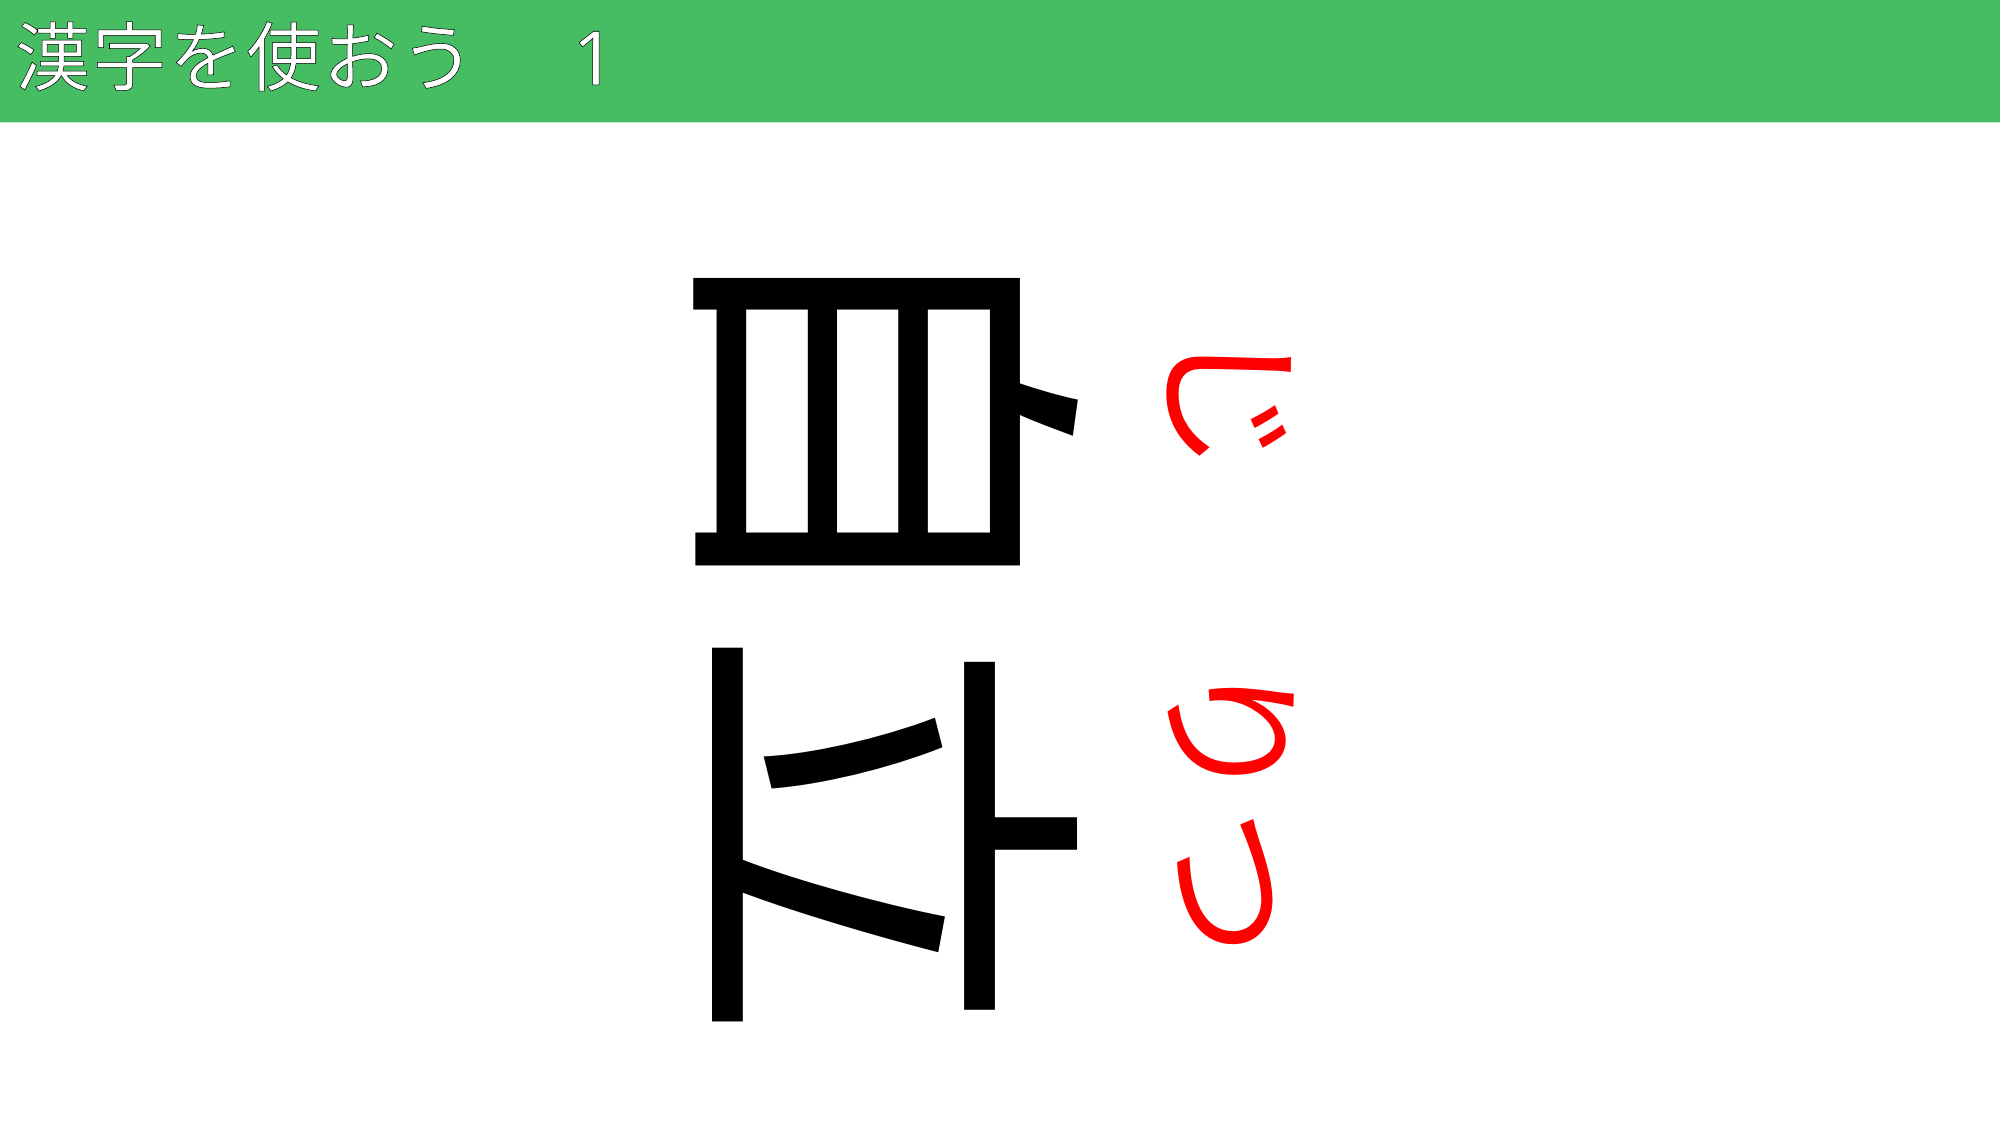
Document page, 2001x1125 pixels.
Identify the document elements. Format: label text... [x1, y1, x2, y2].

title 漢字を使おう 1 [0, 0, 1712, 123]
text_box 自立 [616, 195, 1152, 1125]
slide_number 17 [1712, 0, 2000, 123]
text_box じ りつ [1121, 308, 1334, 1006]
